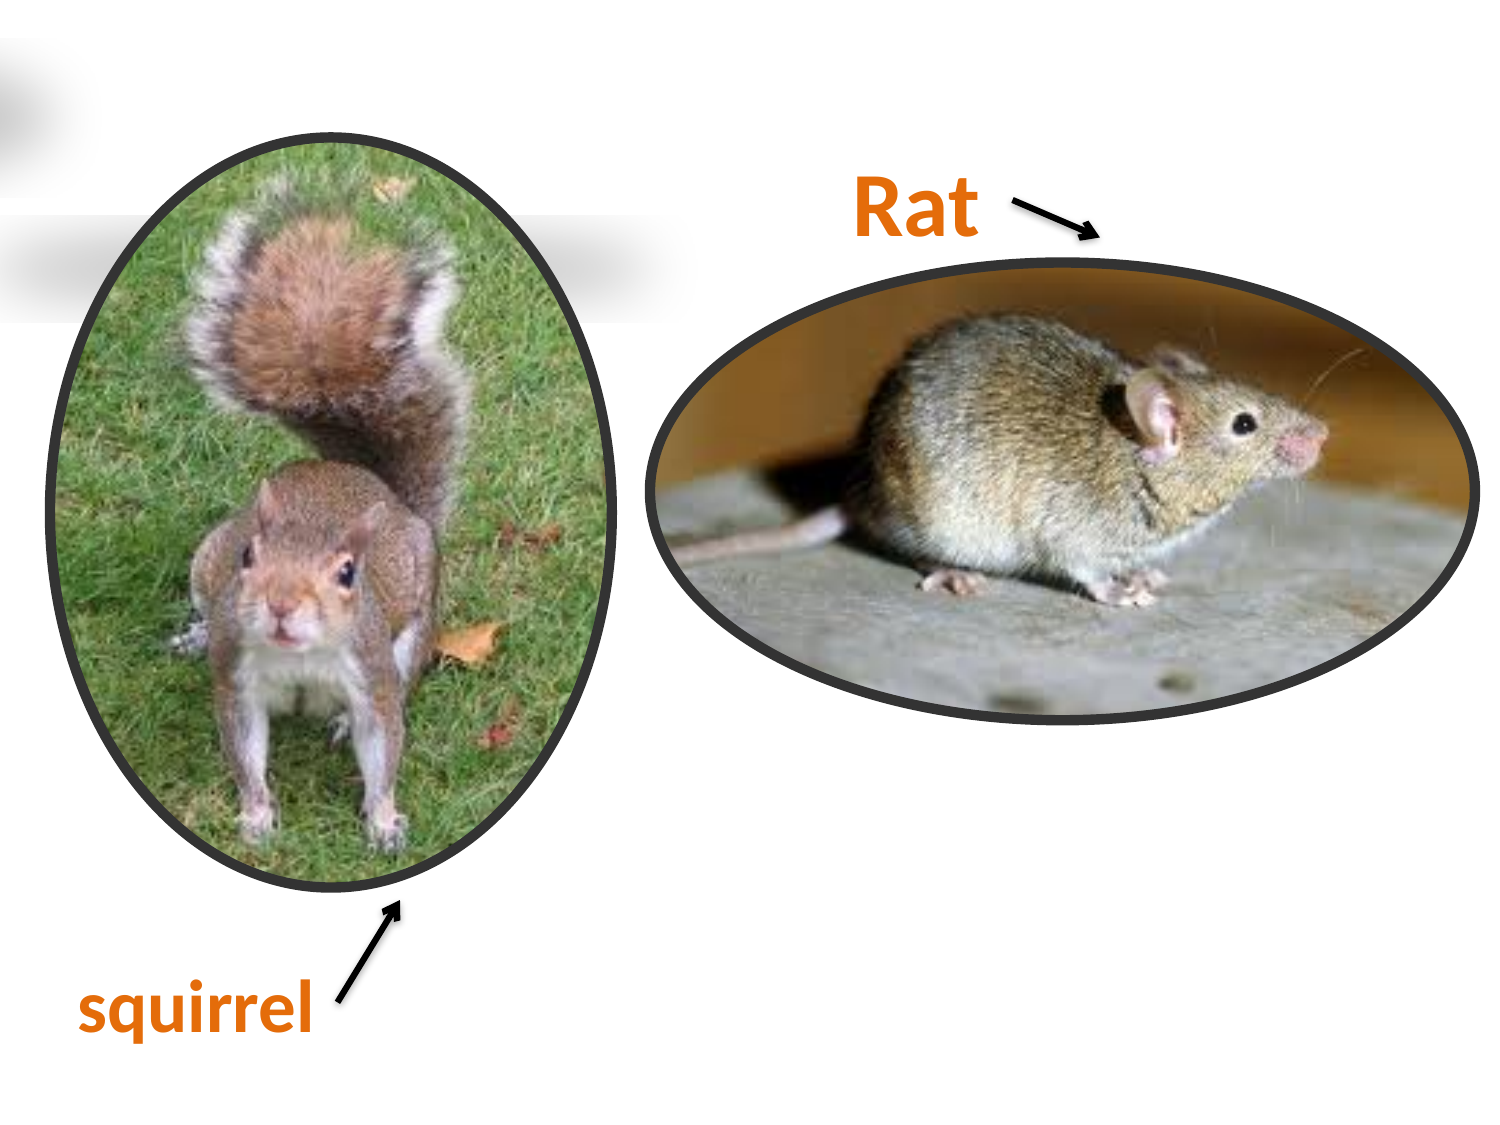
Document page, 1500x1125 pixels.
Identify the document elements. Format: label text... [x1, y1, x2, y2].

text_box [1012, 199, 1101, 238]
text_box squirrel [62, 949, 338, 1055]
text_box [337, 899, 401, 1004]
picture [49, 137, 613, 888]
picture [649, 262, 1476, 721]
text_box Rat [837, 137, 1138, 260]
